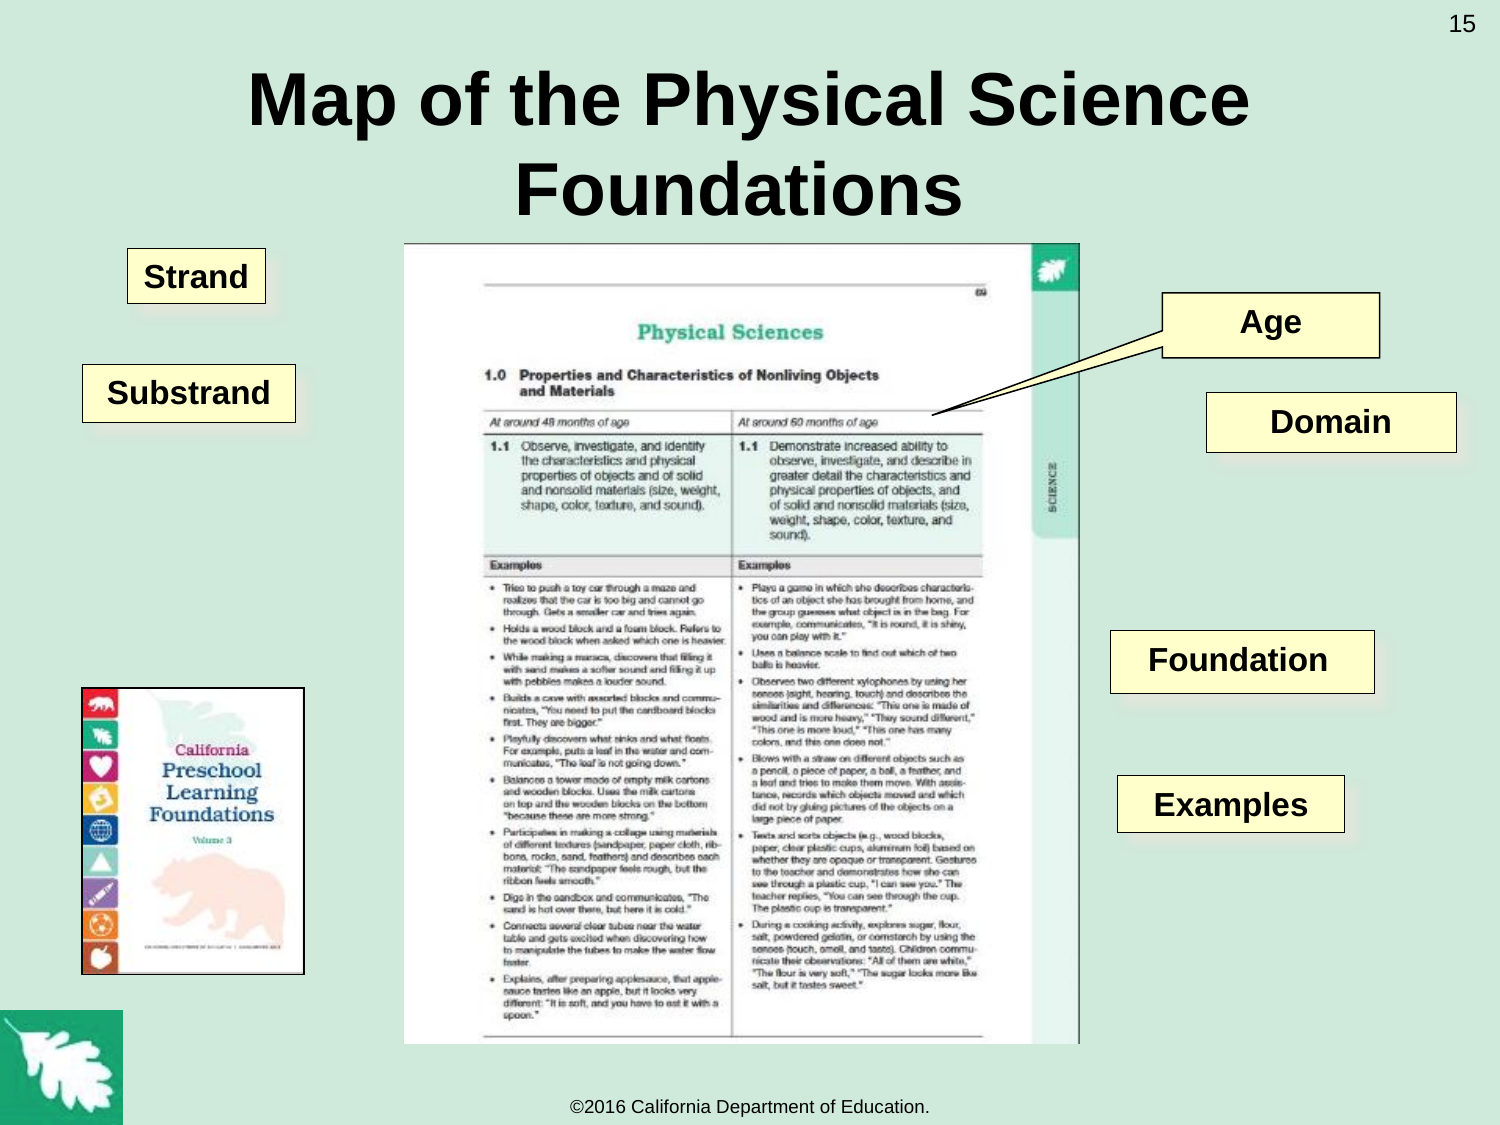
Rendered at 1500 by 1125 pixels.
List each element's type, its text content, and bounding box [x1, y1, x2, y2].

list Examples [1117, 775, 1345, 833]
list Foundation [1110, 630, 1375, 694]
picture [82, 688, 304, 974]
list Substrand [82, 364, 296, 423]
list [403, 243, 1080, 1044]
text_box Age [1085, 292, 1380, 370]
list Domain [1206, 392, 1457, 453]
title Map of the Physical Science Foundations [75, 26, 1425, 215]
list Strand [127, 248, 266, 304]
picture [0, 1010, 123, 1125]
slide_number 15 [1425, 0, 1500, 60]
